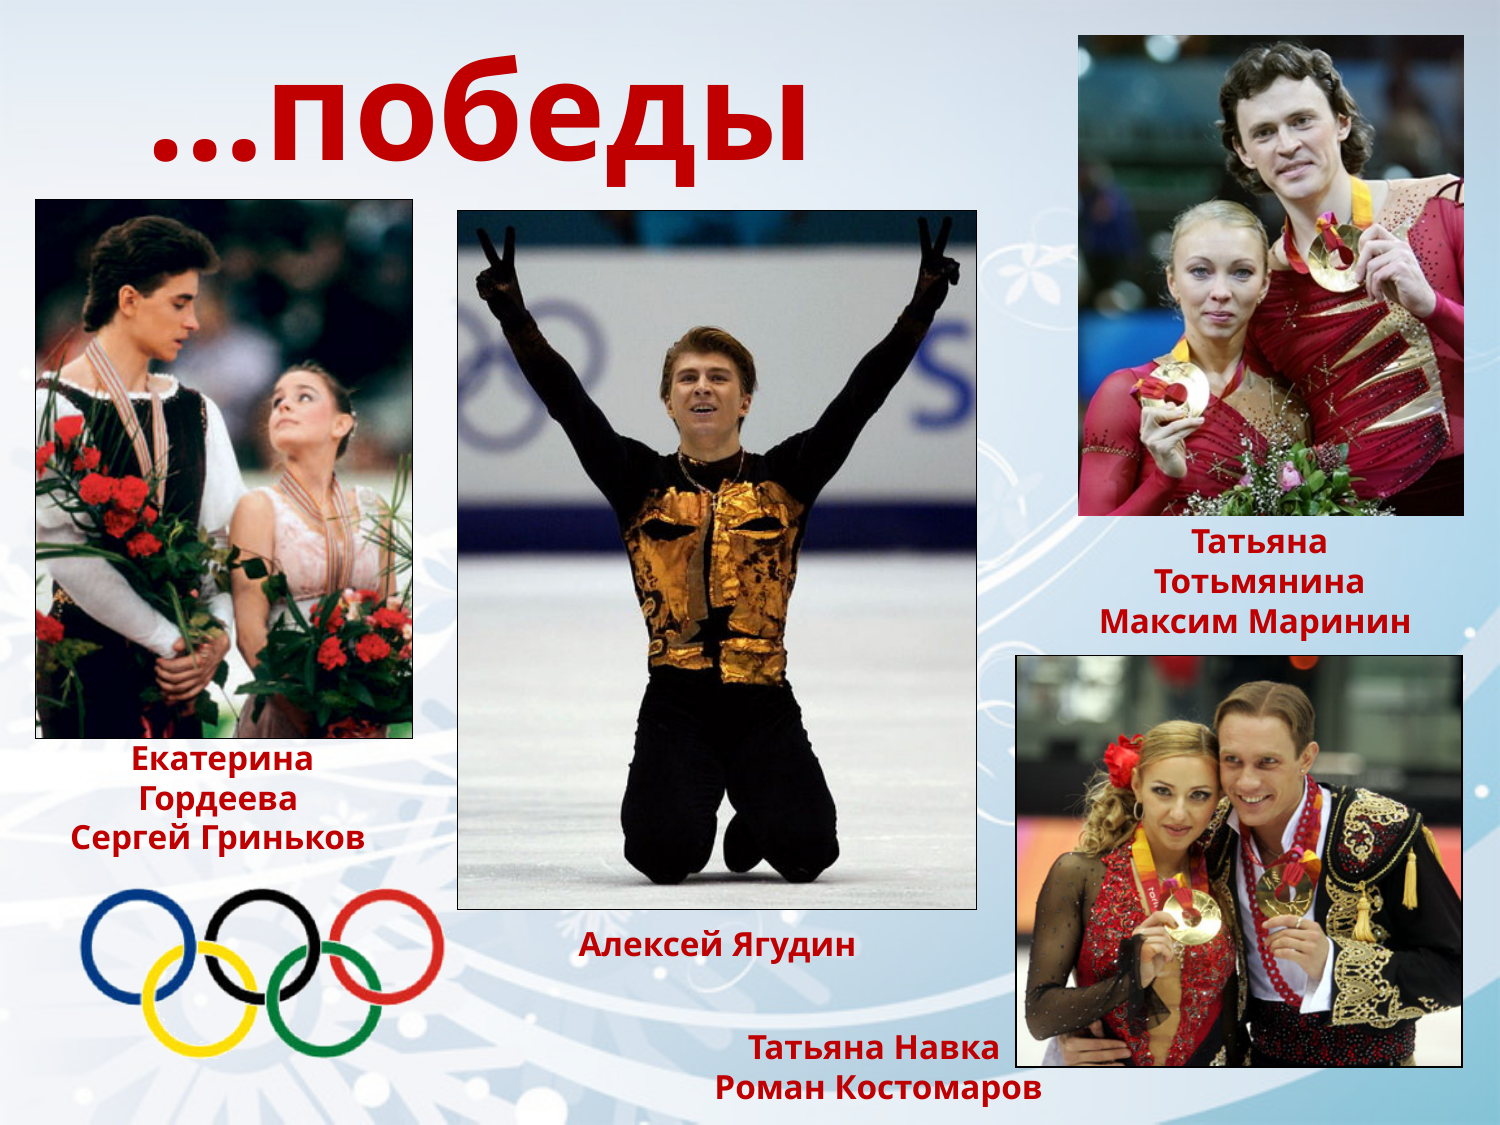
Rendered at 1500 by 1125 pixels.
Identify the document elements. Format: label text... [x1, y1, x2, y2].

text_box Алексей Ягудин [562, 919, 891, 985]
text_box Татьяна Тотьмянина Максим Маринин [1066, 539, 1453, 622]
picture [34, 198, 413, 739]
picture [51, 210, 977, 1102]
text_box Екатерина Гордеева Сергей Гриньков [35, 745, 411, 856]
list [1016, 656, 1462, 1067]
picture [678, 210, 695, 215]
text_box …победы [93, 46, 868, 164]
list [1077, 34, 1464, 516]
text_box Татьяна Навка Роман Костомаров [691, 1007, 1067, 1125]
